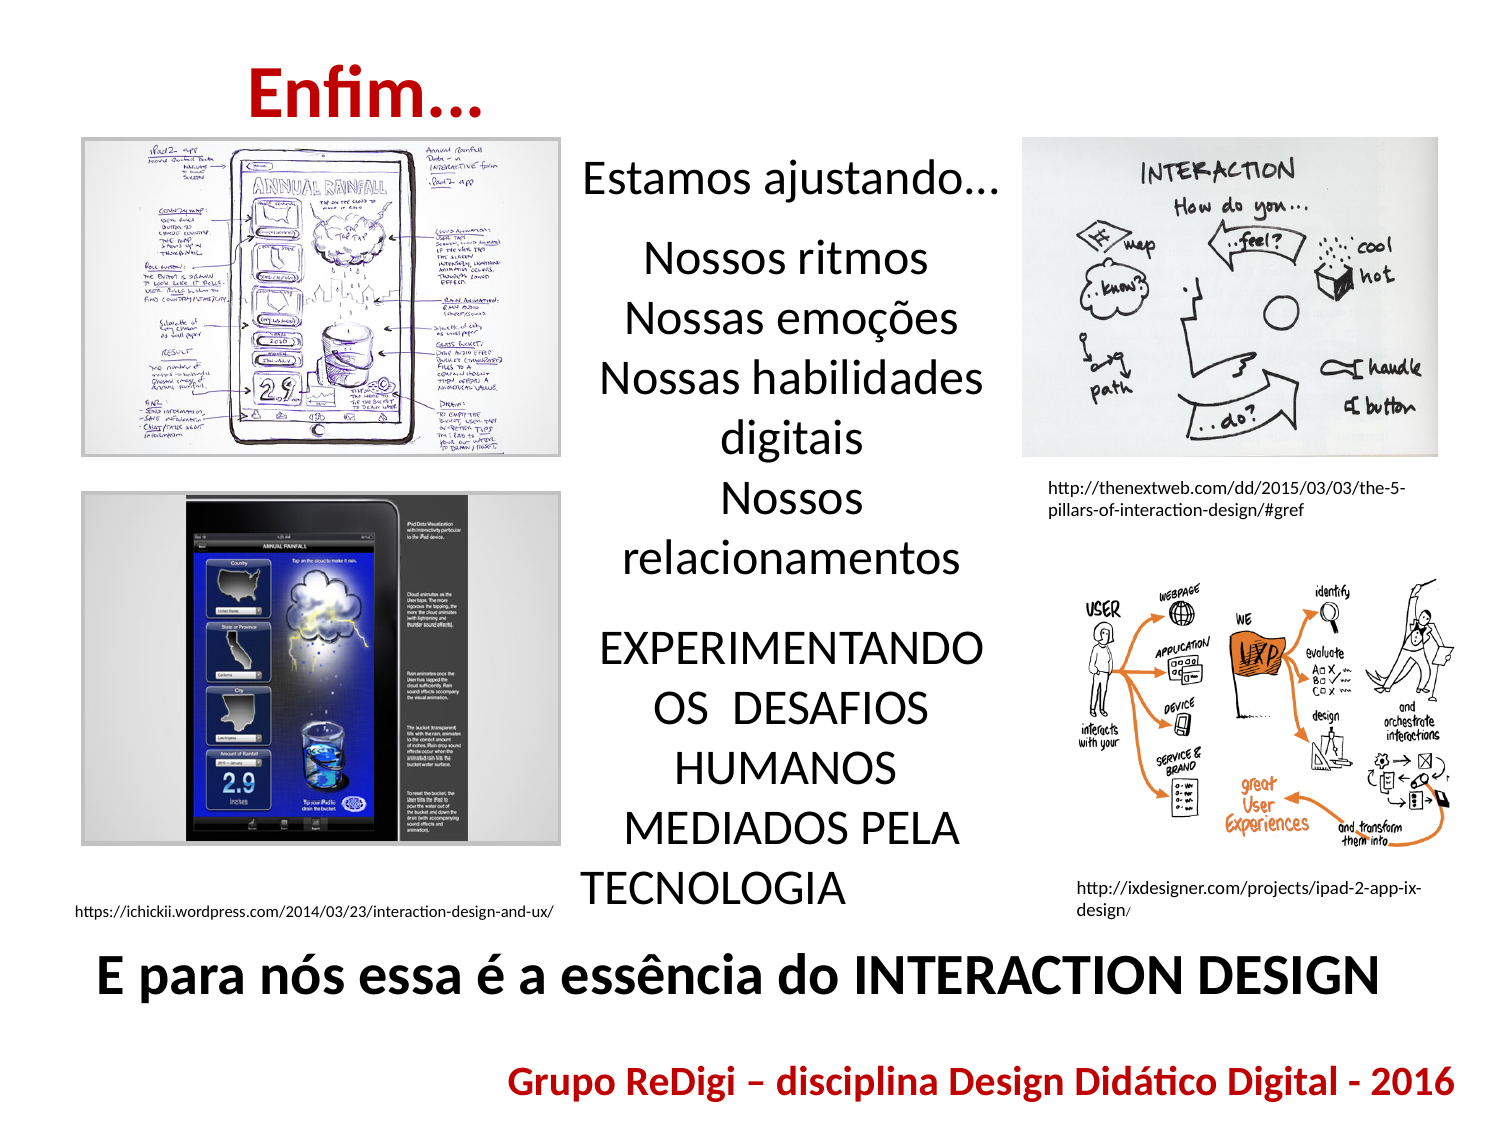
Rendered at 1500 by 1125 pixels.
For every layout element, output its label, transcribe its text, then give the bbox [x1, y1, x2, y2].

text_box Grupo ReDigi – disciplina Design Didático Digital - 2016 [466, 1046, 1471, 1112]
text_box E para nós essa é a essência do INTERACTION DESIGN [81, 928, 1403, 1014]
picture [1022, 136, 1439, 457]
text_box http://thenextweb.com/dd/2015/03/03/the-5-pillars-of-interaction-design/#gref [1033, 467, 1437, 528]
text_box Estamos ajustando... Nossos ritmos Nossas emoções Nossas habilidades digitais Nossos relacionamentos EXPERIMENTANDO OS DESAFIOS HUMANOS MEDIADOS PELA TECNOLOGIA [561, 137, 1023, 928]
text_box http://ixdesigner.com/projects/ipad-2-app-ix-design/ [1061, 868, 1483, 928]
picture [81, 136, 562, 457]
text_box https://ichickii.wordpress.com/2014/03/23/interaction-design-and-ux/ [60, 893, 583, 928]
picture [1071, 574, 1459, 857]
text_box Enfim... [125, 44, 609, 137]
picture [81, 491, 562, 846]
